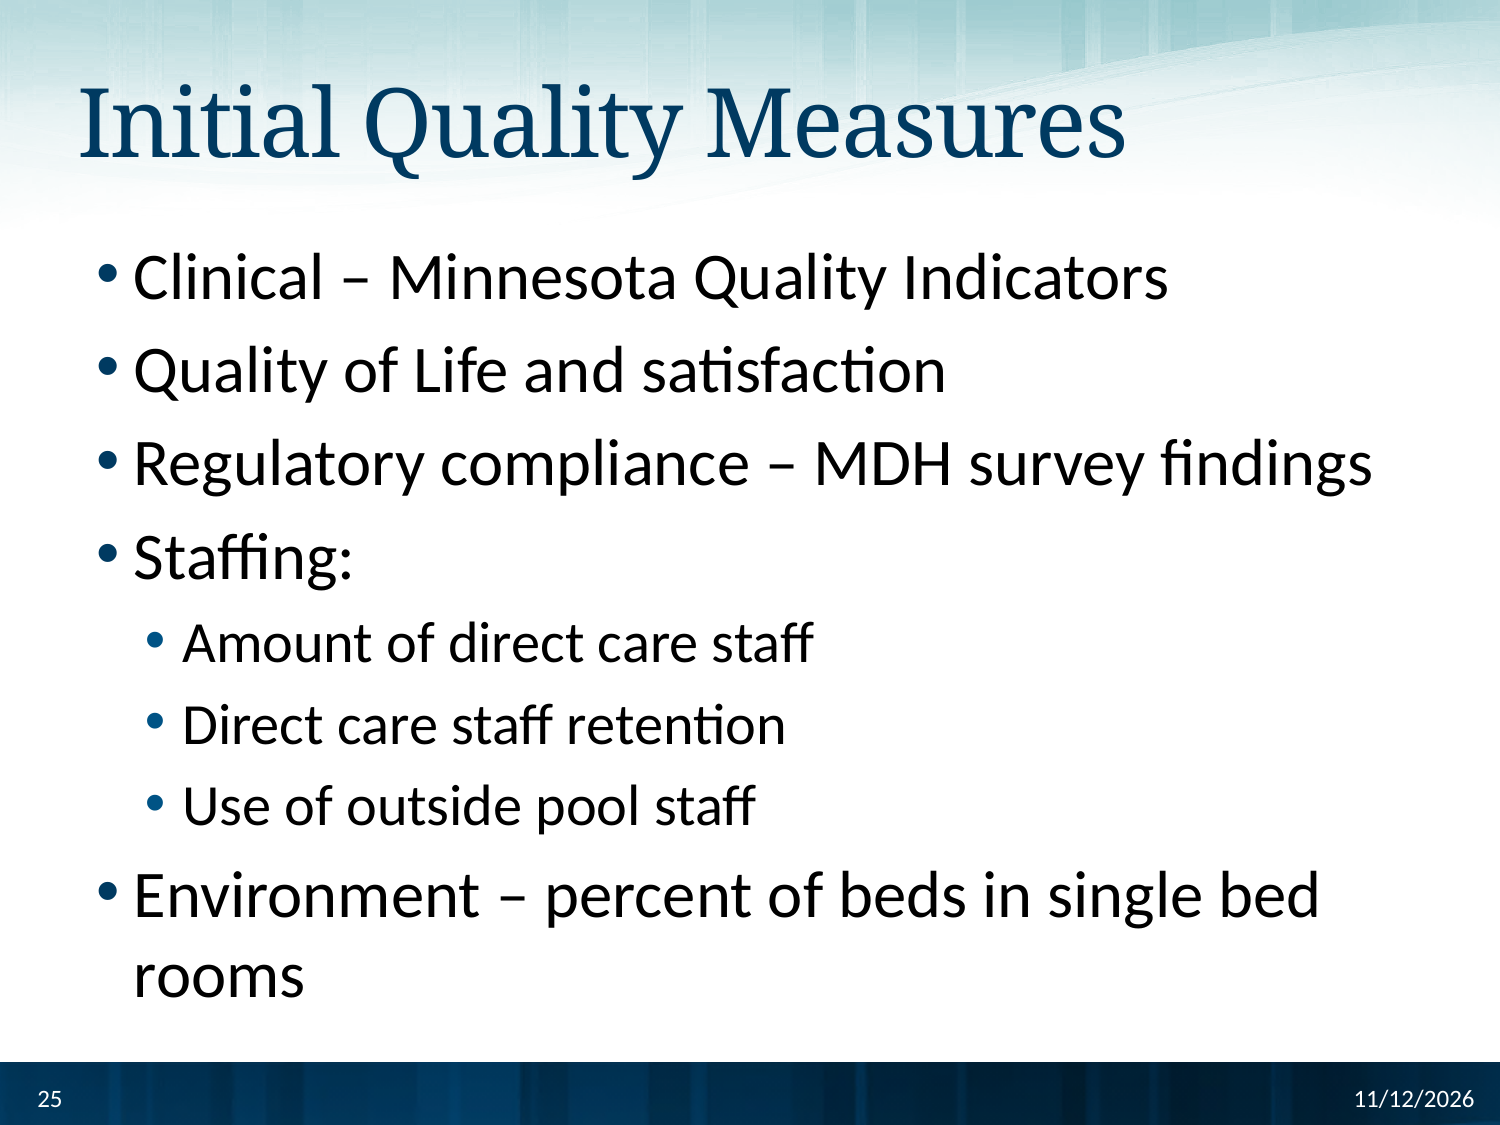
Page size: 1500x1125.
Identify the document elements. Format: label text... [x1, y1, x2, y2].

list Clinical – Minnesota Quality Indicators Quality of Life and satisfaction Regulatory compliance – MDH survey findings Staffing: Amount of direct care staff Direct care staff retention Use of outside pool staff Environment – percent of beds in single bed rooms [62, 224, 1438, 1038]
title Initial Quality Measures [62, 24, 1438, 213]
picture [0, 1062, 1500, 1125]
